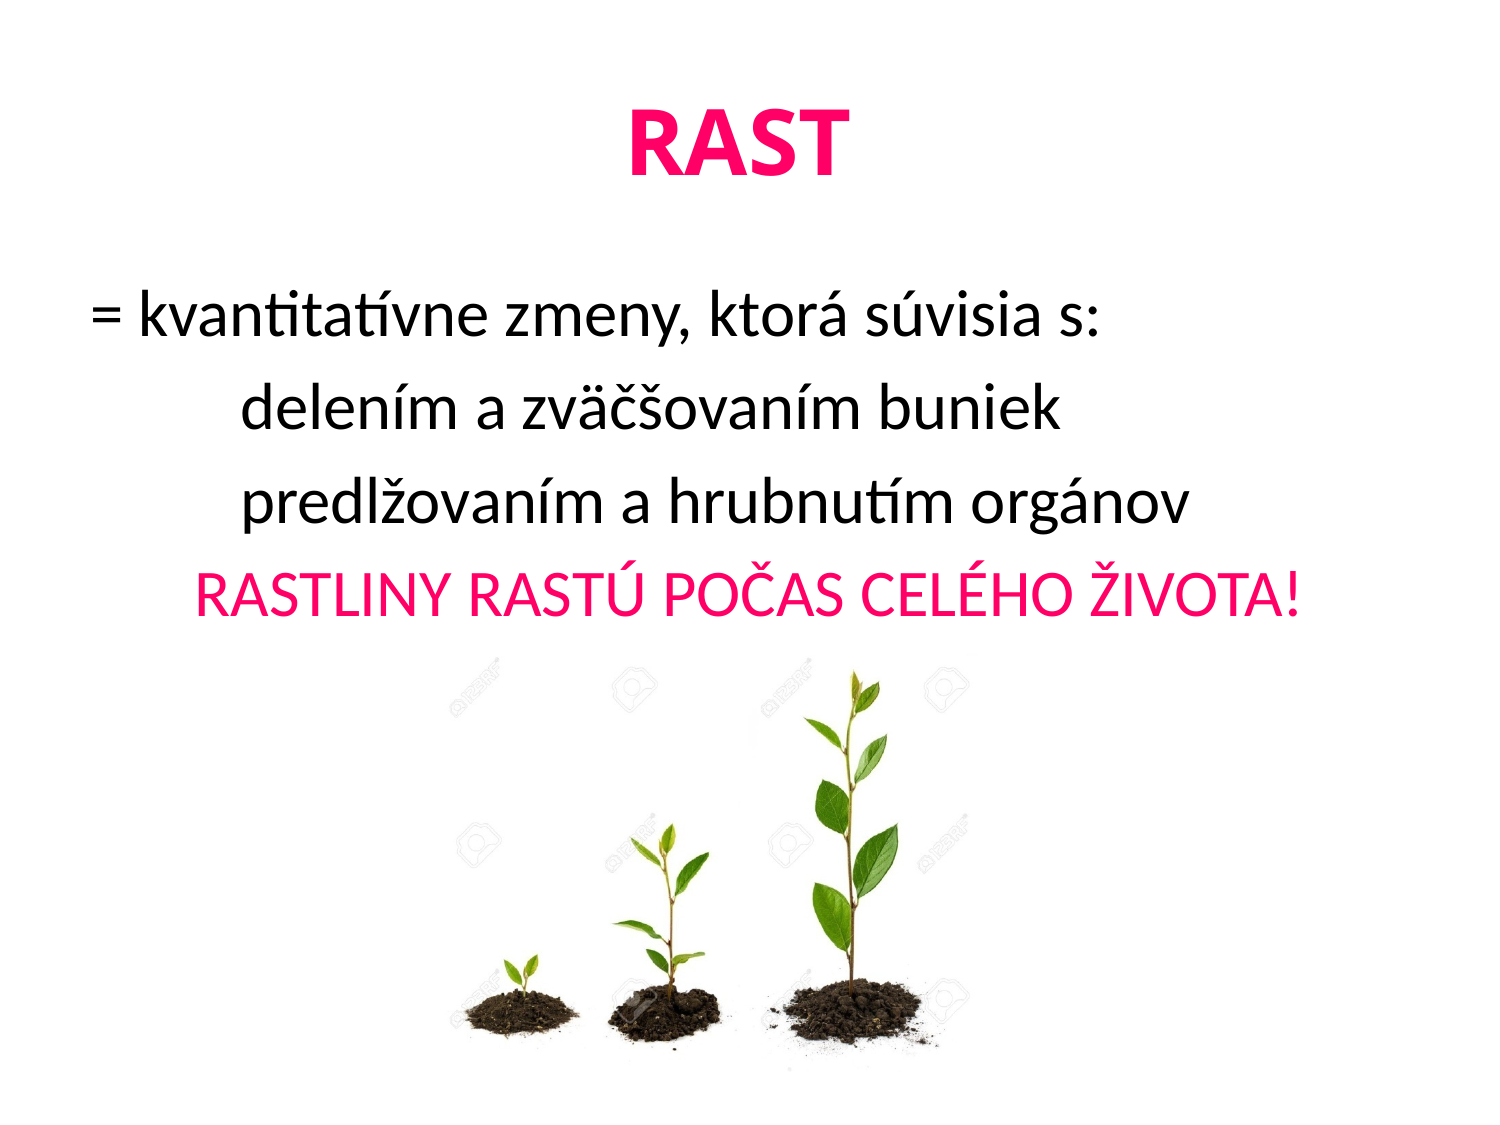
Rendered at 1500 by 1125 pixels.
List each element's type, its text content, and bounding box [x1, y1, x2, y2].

picture [433, 644, 985, 1073]
list = kvantitatívne zmeny, ktorá súvisia s: delením a zväčšovaním buniek predlžovaním a hrubnutím orgánov RASTLINY RASTÚ POČAS CELÉHO ŽIVOTA! [75, 262, 1425, 1005]
title RAST [75, 45, 1425, 233]
